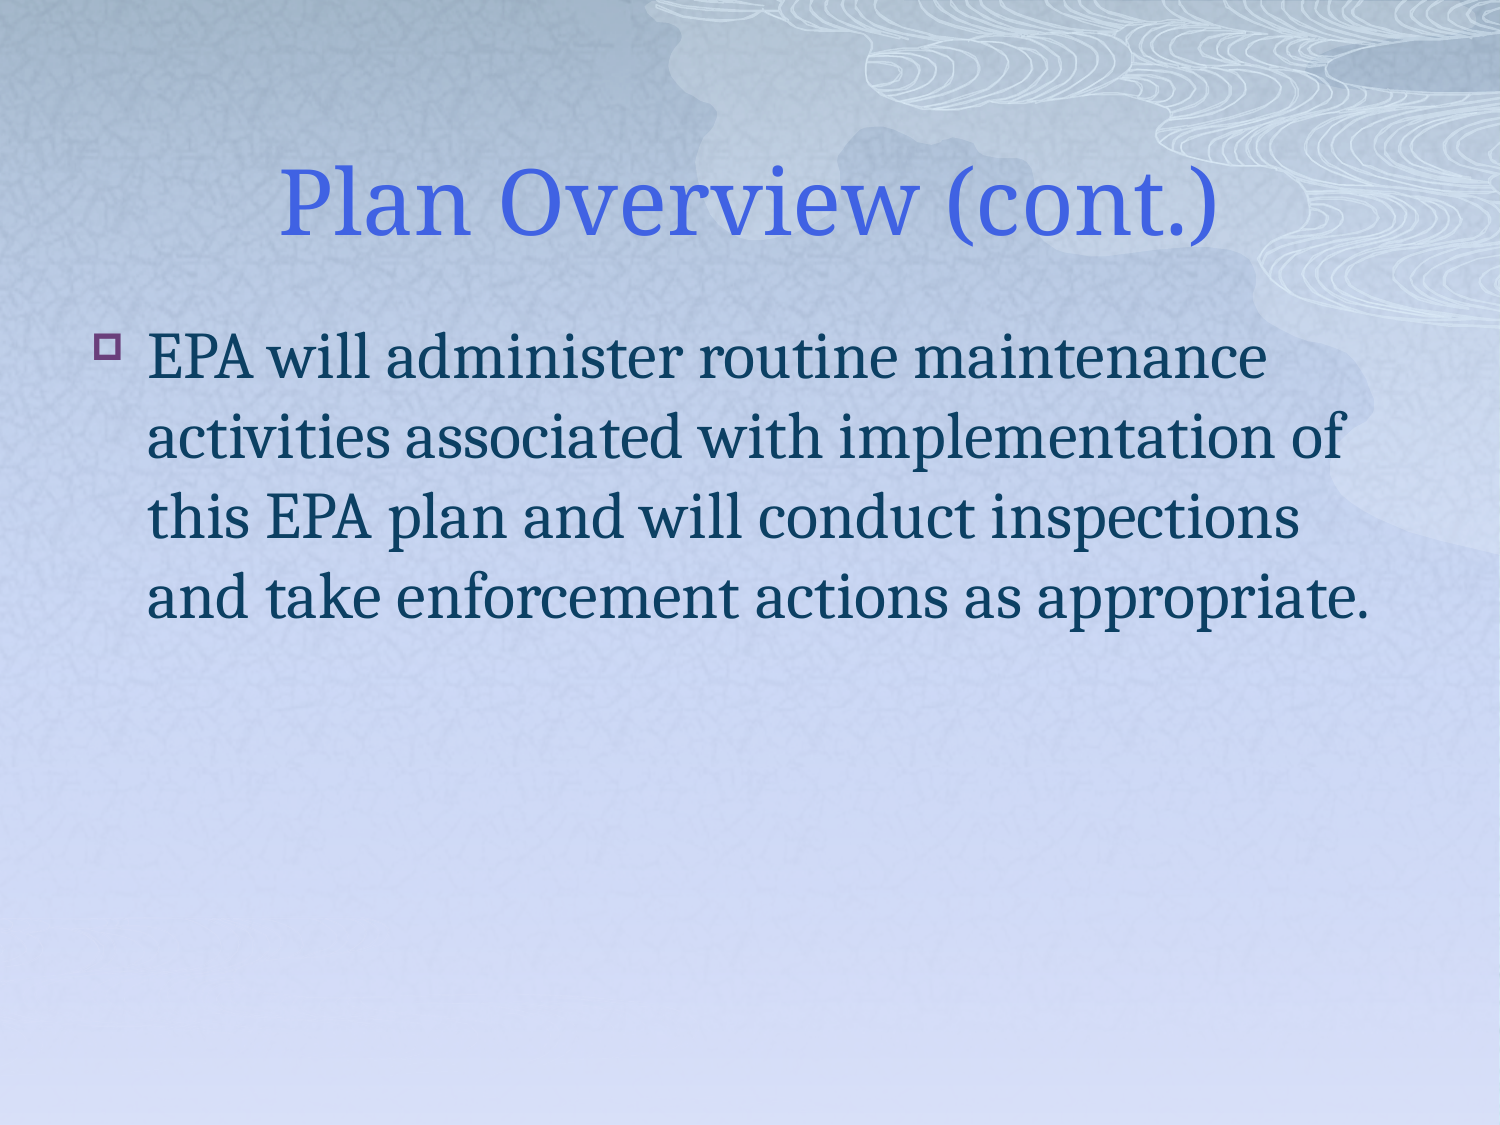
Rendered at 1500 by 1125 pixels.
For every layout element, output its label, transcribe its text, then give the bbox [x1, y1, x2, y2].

title Plan Overview (cont.) [75, 105, 1425, 293]
list EPA will administer routine maintenance activities associated with implementation of this EPA plan and will conduct inspections and take enforcement actions as appropriate. [76, 304, 1430, 1032]
